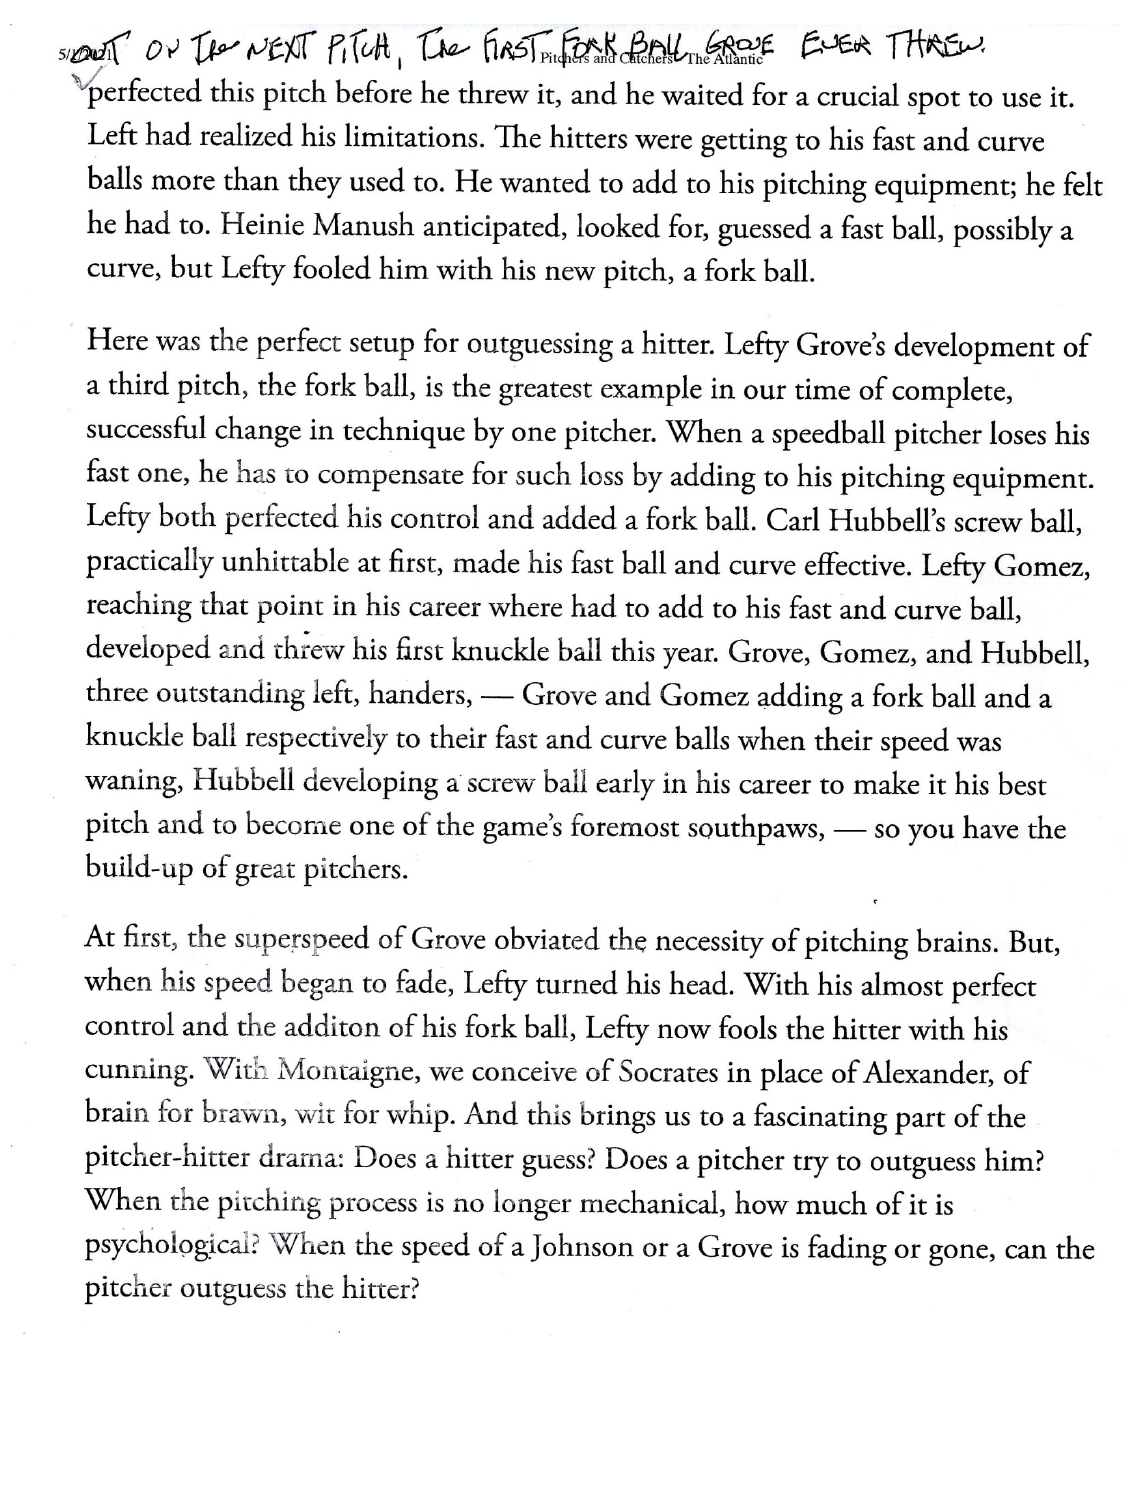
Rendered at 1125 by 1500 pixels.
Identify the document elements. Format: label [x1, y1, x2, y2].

picture [10, 24, 1125, 1337]
